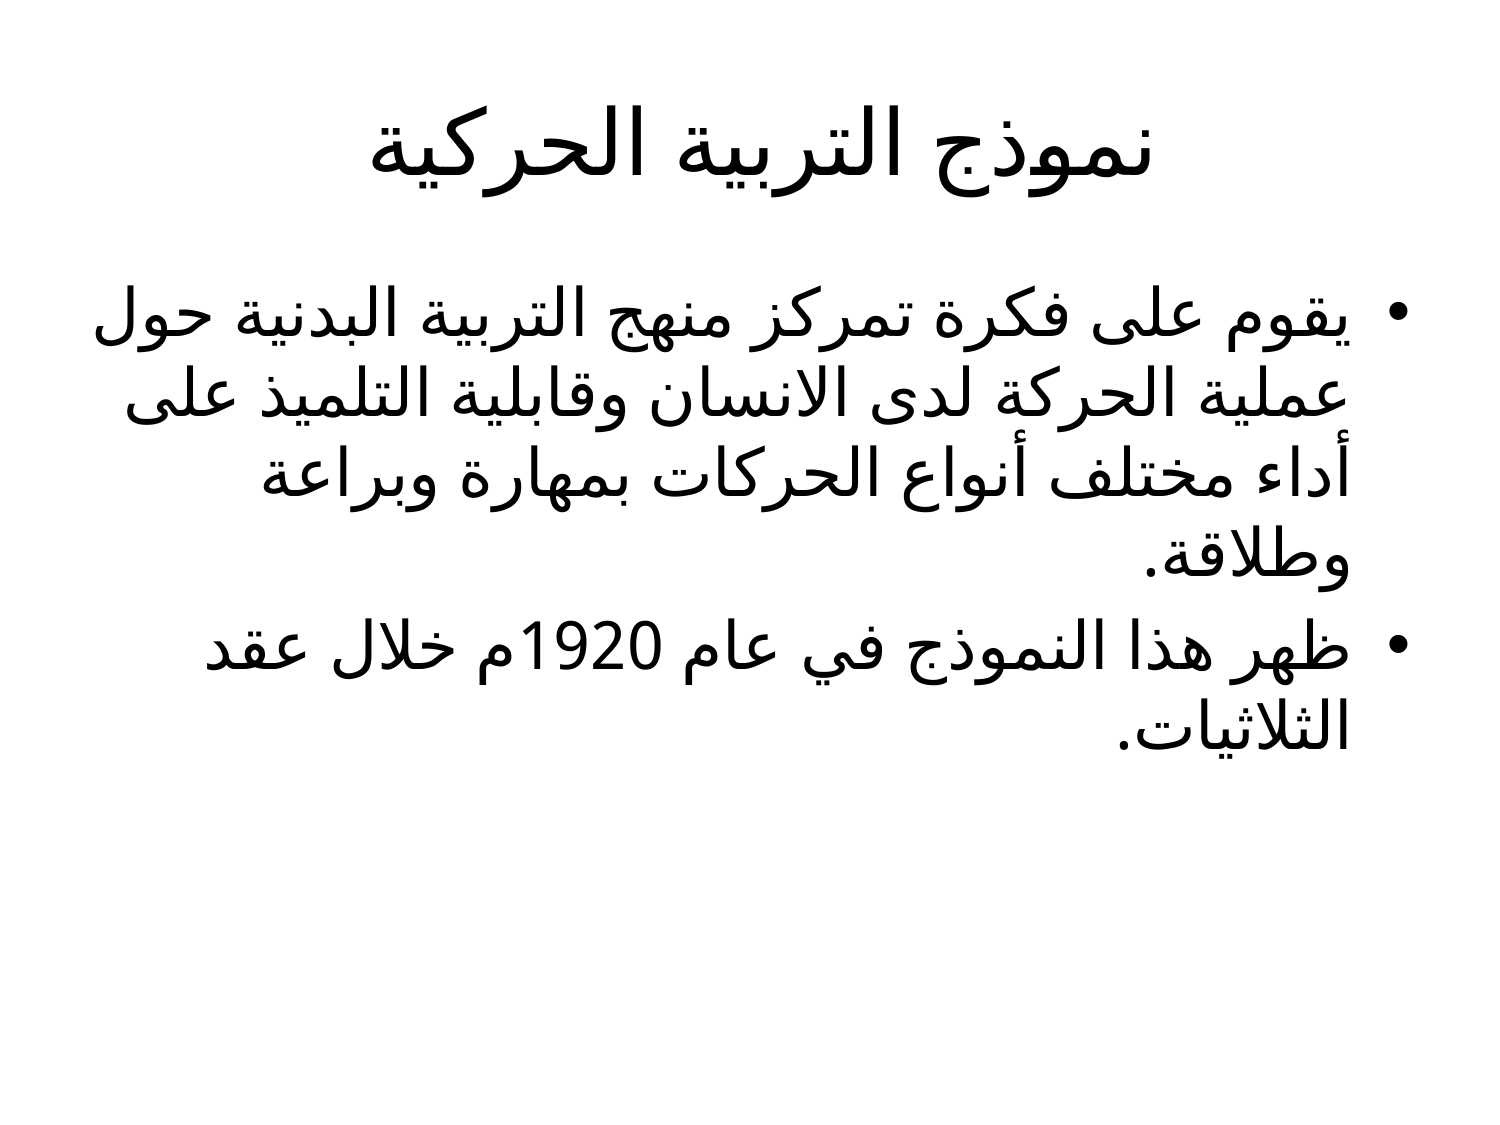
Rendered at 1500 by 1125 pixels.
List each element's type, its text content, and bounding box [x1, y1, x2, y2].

list يقوم على فكرة تمركز منهج التربية البدنية حول عملية الحركة لدى الانسان وقابلية التلميذ على أداء مختلف أنواع الحركات بمهارة وبراعة وطلاقة. ظهر هذا النموذج في عام 1920م خلال عقد الثلاثيات. [75, 262, 1425, 1005]
title نموذج التربية الحركية [75, 45, 1425, 233]
